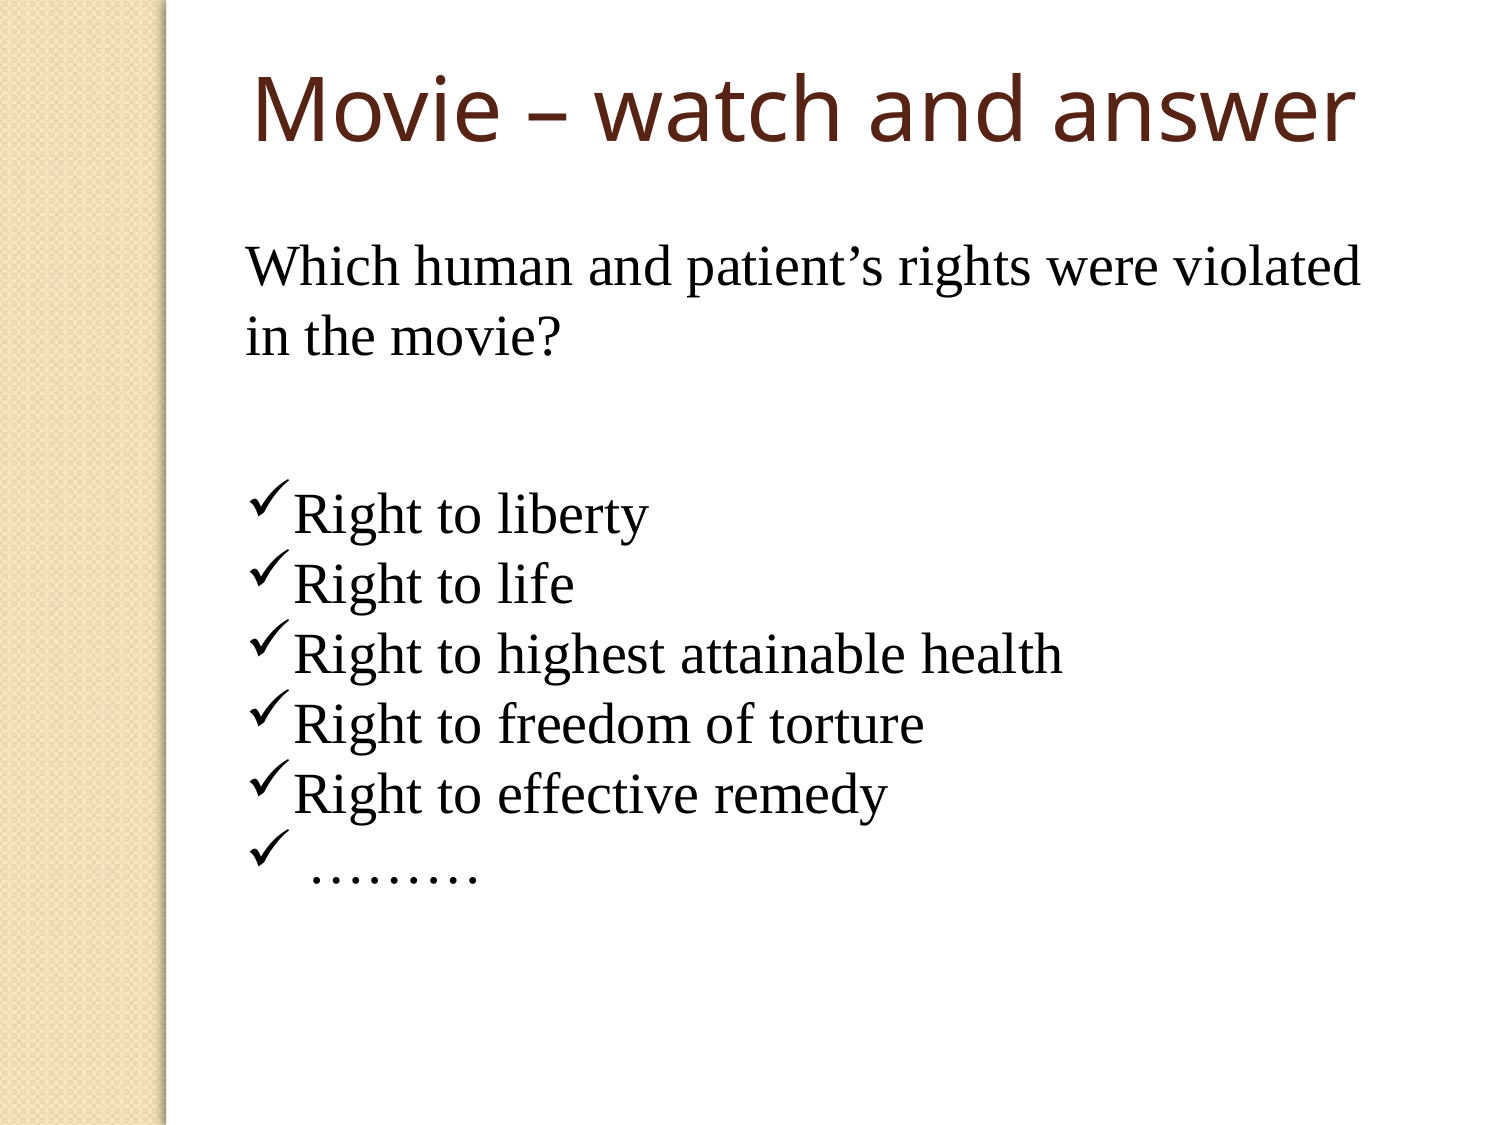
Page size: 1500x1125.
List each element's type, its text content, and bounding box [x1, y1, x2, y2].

picture [0, 0, 166, 1125]
text_box Right to liberty Right to life Right to highest attainable health Right to freedom of torture Right to effective remedy ……… [230, 468, 1400, 973]
text_box Which human and patient’s rights were violated in the movie? [230, 219, 1435, 375]
text_box Movie – watch and answer [235, 45, 1466, 233]
